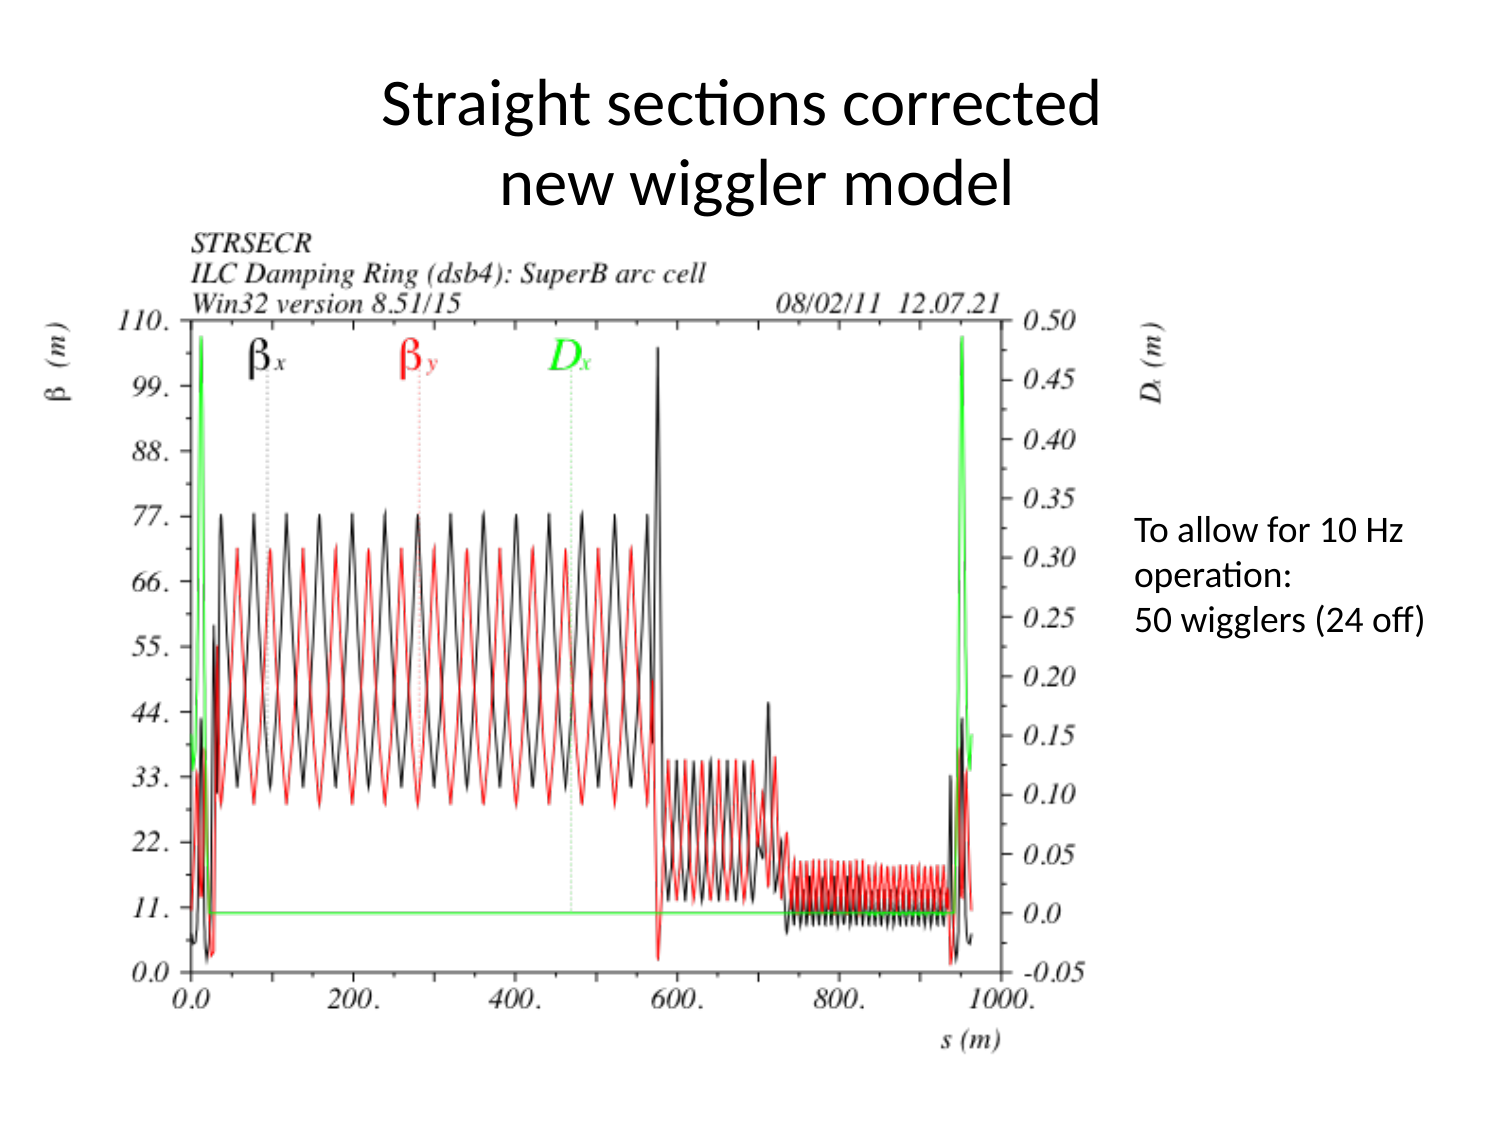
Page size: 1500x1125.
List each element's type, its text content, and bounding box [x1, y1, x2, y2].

text_box To allow for 10 Hz operation: 50 wigglers (24 off) [1186, 497, 1467, 647]
picture [32, 232, 1182, 1060]
title Straight sections corrected new wiggler model [33, 45, 1467, 233]
